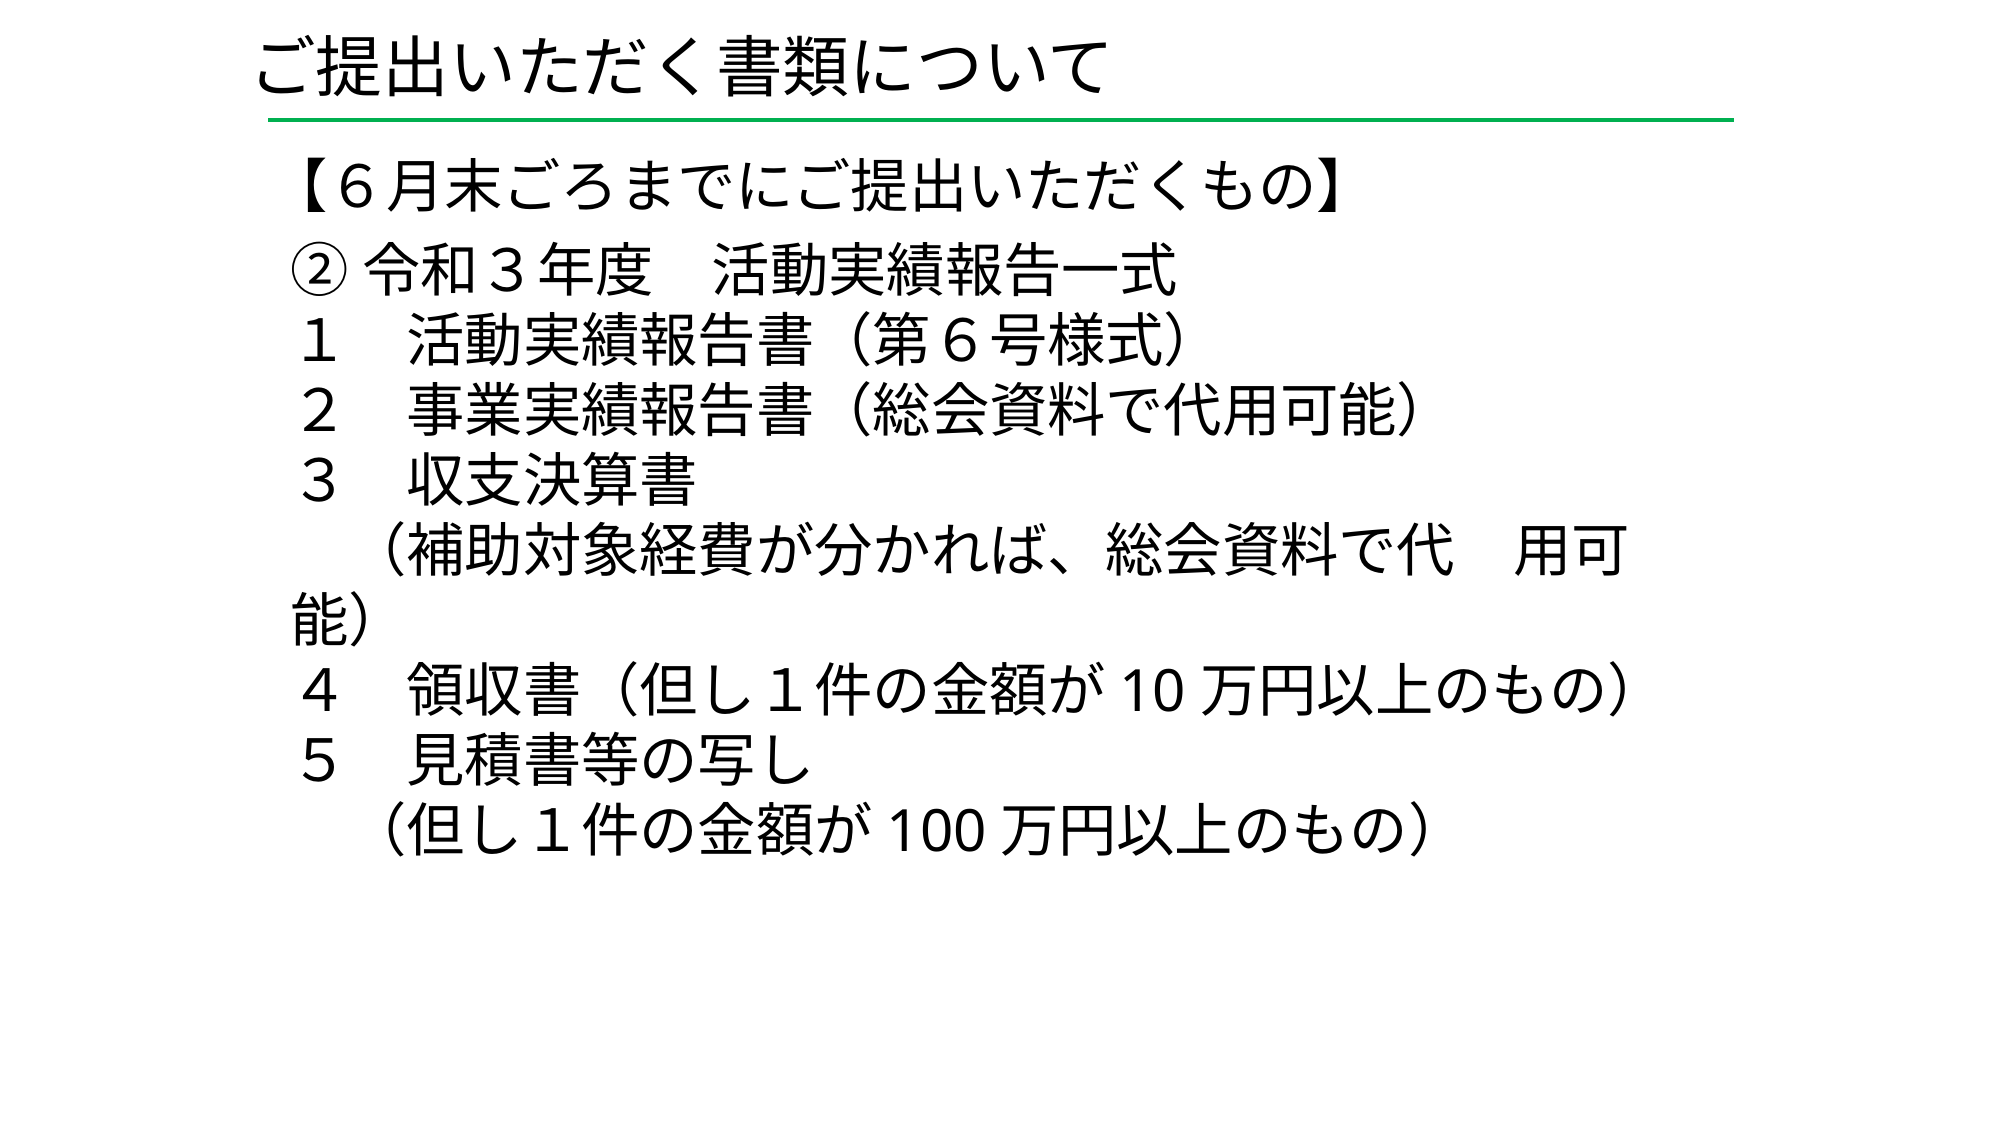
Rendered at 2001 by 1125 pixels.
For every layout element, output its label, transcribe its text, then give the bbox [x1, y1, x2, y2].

text_box 【６月末ごろまでにご提出いただくもの】 [254, 141, 1686, 227]
text_box ②令和３年度 活動実績報告一式 １ 活動実績報告書（第６号様式） ２ 事業実績報告書（総会資料で代用可能） ３ 収支決算書 （補助対象経費が分かれば、総会資料で代 用可能） ４ 領収書（但し１件の金額が10万円以上のもの） ５ 見積書等の写し （但し１件の金額が100万円以上のもの） [275, 225, 1735, 1011]
text_box ご提出いただく書類について [234, 17, 1707, 112]
